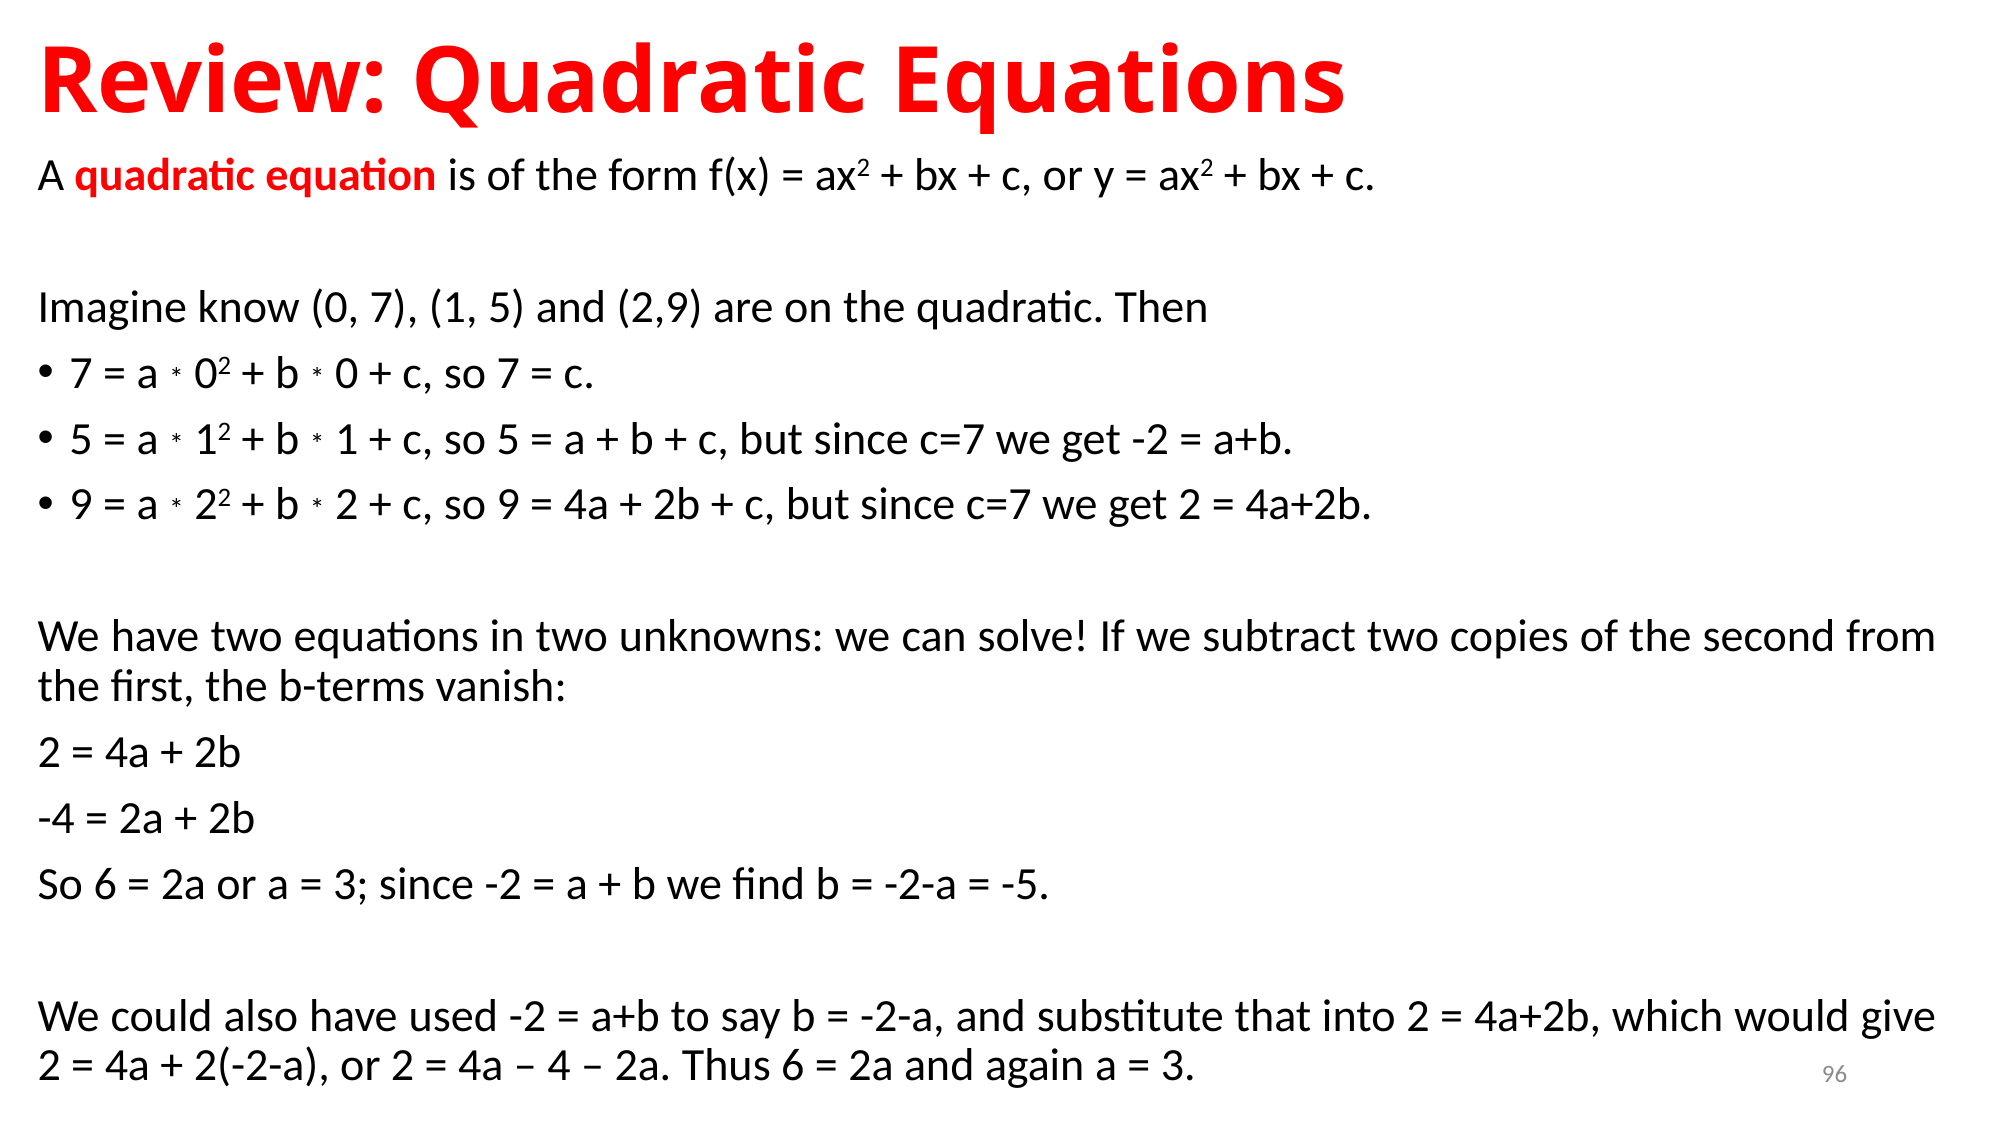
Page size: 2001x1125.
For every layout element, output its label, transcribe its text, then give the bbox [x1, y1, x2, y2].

list A quadratic equation is of the form f(x) = ax2 + bx + c, or y = ax2 + bx + c. Imagine know (0, 7), (1, 5) and (2,9) are on the quadratic. Then 7 = a * 02 + b * 0 + c, so 7 = c. 5 = a * 12 + b * 1 + c, so 5 = a + b + c, but since c=7 we get -2 = a+b. 9 = a * 22 + b * 2 + c, so 9 = 4a + 2b + c, but since c=7 we get 2 = 4a+2b. We have two equations in two unknowns: we can solve! If we subtract two copies of the second from the first, the b-terms vanish: 2 = 4a + 2b -4 = 2a + 2b So 6 = 2a or a = 3; since -2 = a + b we find b = -2-a = -5. We could also have used -2 = a+b to say b = -2-a, and substitute that into 2 = 4a+2b, which would give 2 = 4a + 2(-2-a), or 2 = 4a – 4 – 2a. Thus 6 = 2a and again a = 3. [22, 143, 1953, 1103]
title Review: Quadratic Equations [22, 22, 1748, 143]
slide_number 96 [1412, 1042, 1863, 1103]
